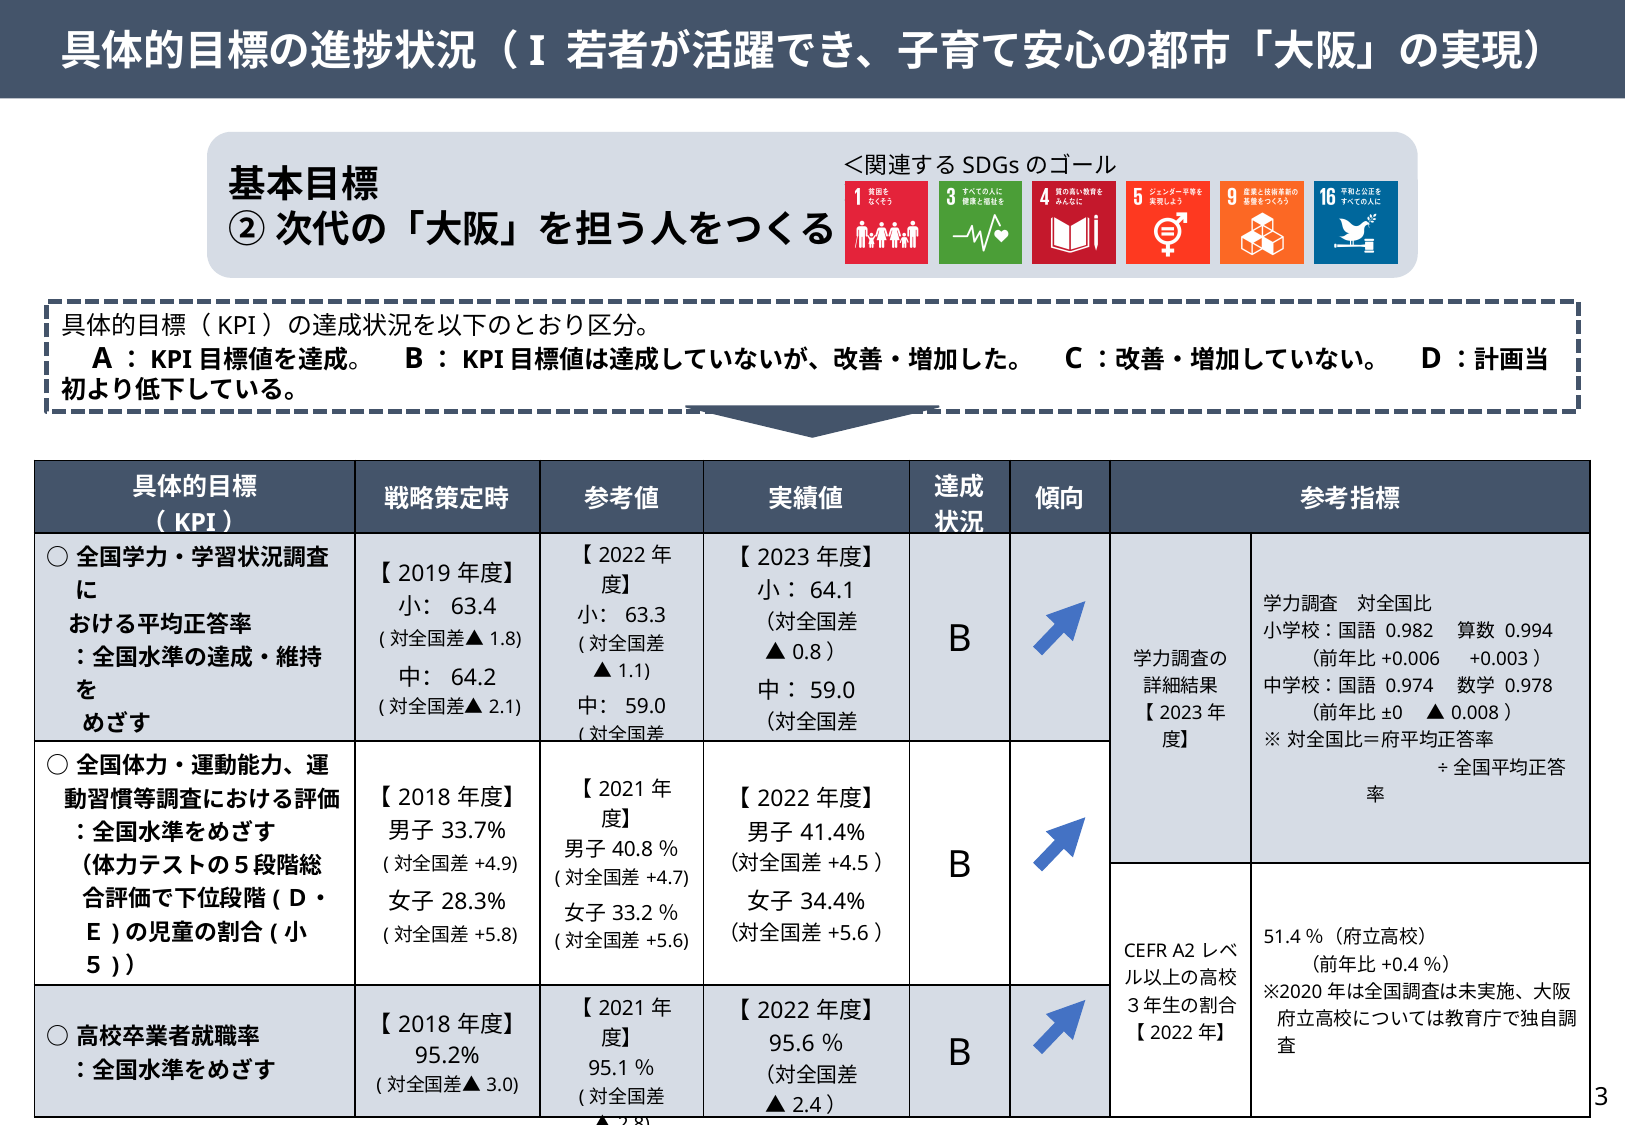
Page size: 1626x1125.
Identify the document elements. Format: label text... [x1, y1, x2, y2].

table_cell 【2019年度】 小：63.4 (対全国差▲1.8) 中：64.2 (対全国差▲2.1) [356, 534, 539, 740]
picture [939, 181, 1022, 264]
picture [1220, 181, 1304, 264]
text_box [1037, 999, 1086, 1050]
table_cell 【2022年度】 男子41.4% （対全国差+4.5） 女子34.4% （対全国差+5.6） [704, 742, 909, 984]
table_cell 【2023年度】 小：64.1 （対全国差▲0.8） 中：59.0 （対全国差▲1.4） [704, 534, 909, 740]
table_cell [1011, 986, 1109, 1116]
table_cell 学力調査の 詳細結果 【2023年度】 [1111, 534, 1250, 862]
picture [845, 181, 928, 264]
table_cell 【2018年度】 95.2% (対全国差▲3.0) [356, 986, 539, 1116]
table_header 傾向 [1011, 461, 1109, 532]
table_header 実績値 [704, 461, 909, 532]
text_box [1037, 817, 1086, 868]
picture [1321, 189, 1335, 204]
table_cell 【2022年度】 小：63.3 (対全国差▲1.1) 中：59.0 (対全国差▲1.2) [541, 534, 703, 740]
table_cell B [910, 534, 1009, 740]
picture [1335, 219, 1373, 252]
slide_number 3 [1258, 1065, 1624, 1125]
table_header 参考指標 [1111, 461, 1589, 532]
table_cell CEFR A2レベル以上の高校３年生の割合 【2022年】 [1111, 864, 1250, 1116]
table_cell 【2021年度】 95.1％ (対全国差▲2.8) [541, 986, 703, 1116]
text_box [685, 405, 940, 438]
table_cell ○高校卒業者就職率 ：全国水準をめざす [35, 986, 354, 1116]
picture [1126, 181, 1210, 264]
table_cell B [910, 986, 1009, 1116]
table_cell 【2022年度】 95.6％ （対全国差▲2.4） [704, 986, 909, 1116]
text_box 基本目標 ②次代の「大阪」を担う人をつくる [206, 130, 1419, 279]
table_header 達成 状況 [910, 461, 1009, 532]
text_box 具体的目標（KPI）の達成状況を以下のとおり区分。 A：KPI目標値を達成。 B：KPI目標値は達成していないが、改善・増加した。 C：改善・増加していない。 D：計画当初より低下している。 [46, 301, 1579, 412]
table_cell 【2021年度】 男子40.8％ (対全国差+4.7) 女子33.2％ (対全国差+5.6) [541, 742, 703, 984]
table_cell [1011, 534, 1109, 740]
table_header 具体的目標 （KPI） [35, 461, 354, 532]
table_cell B [910, 742, 1009, 984]
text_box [1037, 601, 1086, 651]
table_header 参考値 [541, 461, 703, 532]
table_cell 学力調査 対全国比 小学校：国語 0.982 算数 0.994 （前年比+0.006 +0.003） 中学校：国語 0.974 数学 0.978 （前年比±0 ▲0.008） ※対全国比＝府平均正答率 ÷全国平均正答率 [1252, 534, 1589, 862]
table_header 戦略策定時 [356, 461, 539, 532]
text_box ＜関連するSDGsのゴール＞ [827, 143, 1149, 194]
table_cell [1011, 742, 1109, 984]
table_cell ○全国体力・運動能力、運動習慣等調査における評価 ：全国水準をめざす （体力テストの５段階総合評価で下位段階(Ｄ・Ｅ)の児童の割合(小５)） [35, 742, 354, 984]
table_cell 51.4％（府立高校） （前年比+0.4％） ※2020年は全国調査は未実施、大阪府立高校については教育庁で独自調査 [1252, 864, 1589, 1116]
text_box 具体的目標の進捗状況（I 若者が活躍でき、子育て安心の都市「大阪」の実現） [0, 0, 1625, 99]
table_cell 【2018年度】 男子33.7% (対全国差+4.9) 女子28.3% (対全国差+5.8) [356, 742, 539, 984]
picture [1032, 181, 1116, 264]
table_cell ○全国学力・学習状況調査に おける平均正答率 ：全国水準の達成・維持を めざす [35, 534, 354, 740]
